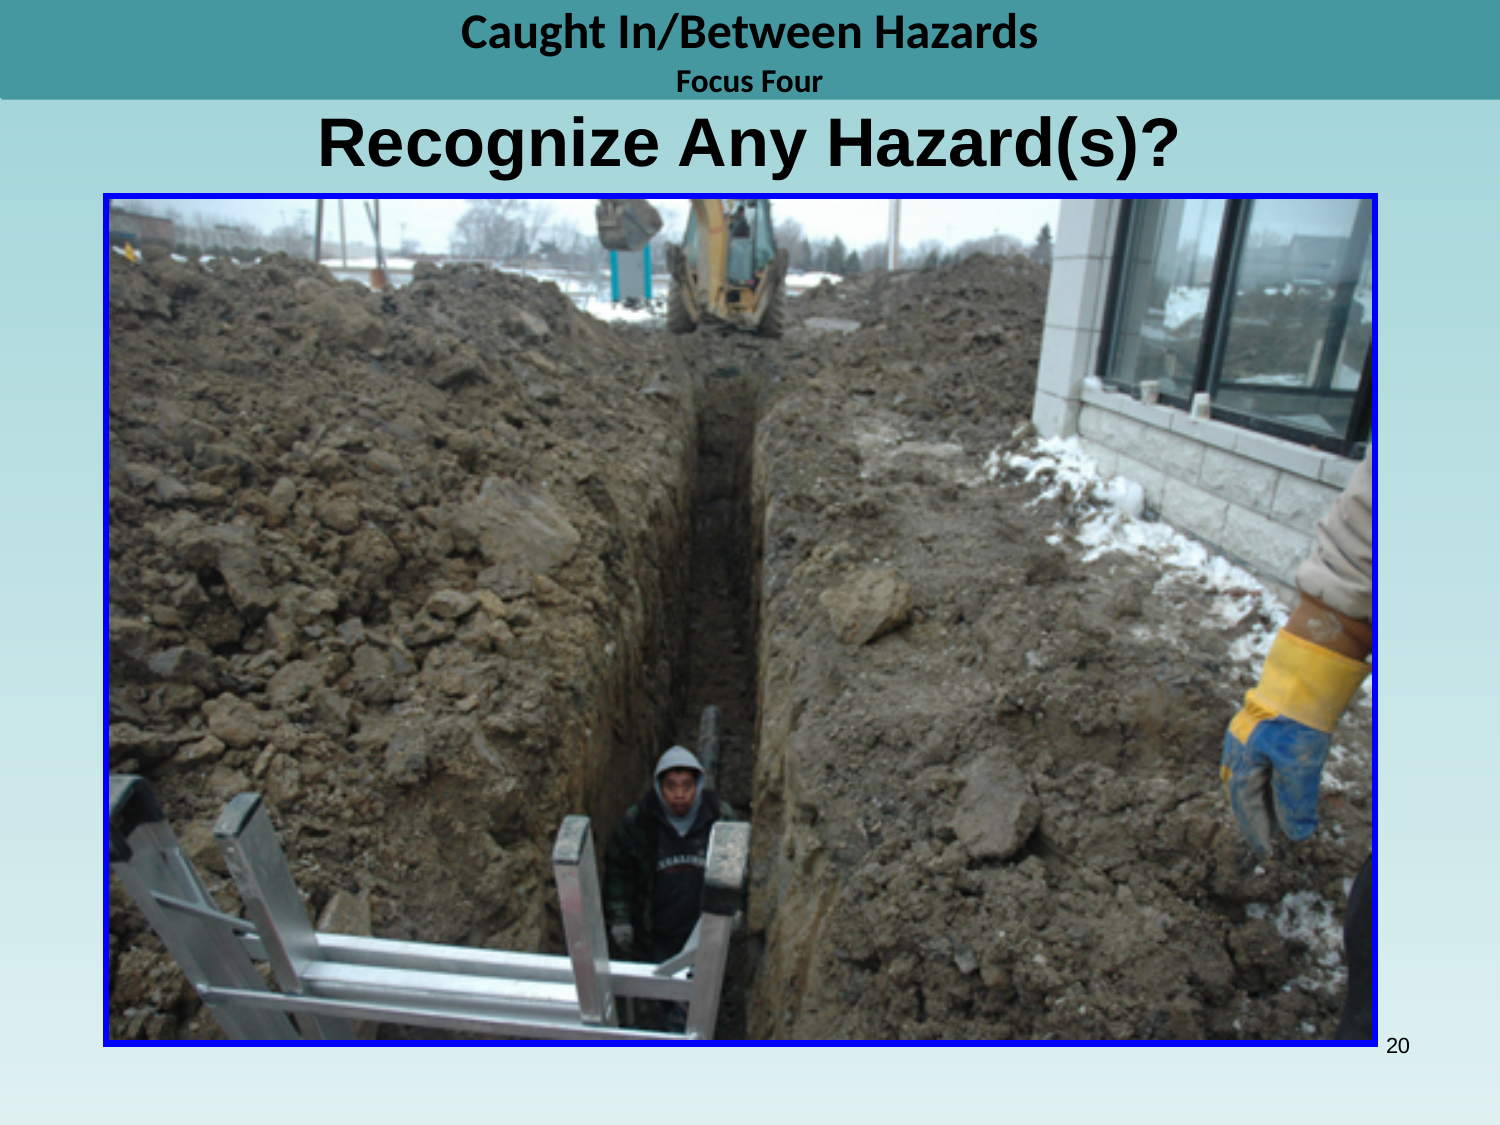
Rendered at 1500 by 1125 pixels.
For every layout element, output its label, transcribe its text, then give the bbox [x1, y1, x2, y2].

picture [109, 199, 1372, 1041]
text_box Recognize Any Hazard(s)? [74, 98, 1425, 233]
text_box Caught In/Between Hazards Focus Four [0, 0, 1500, 98]
slide_number 20 [1074, 1024, 1425, 1103]
